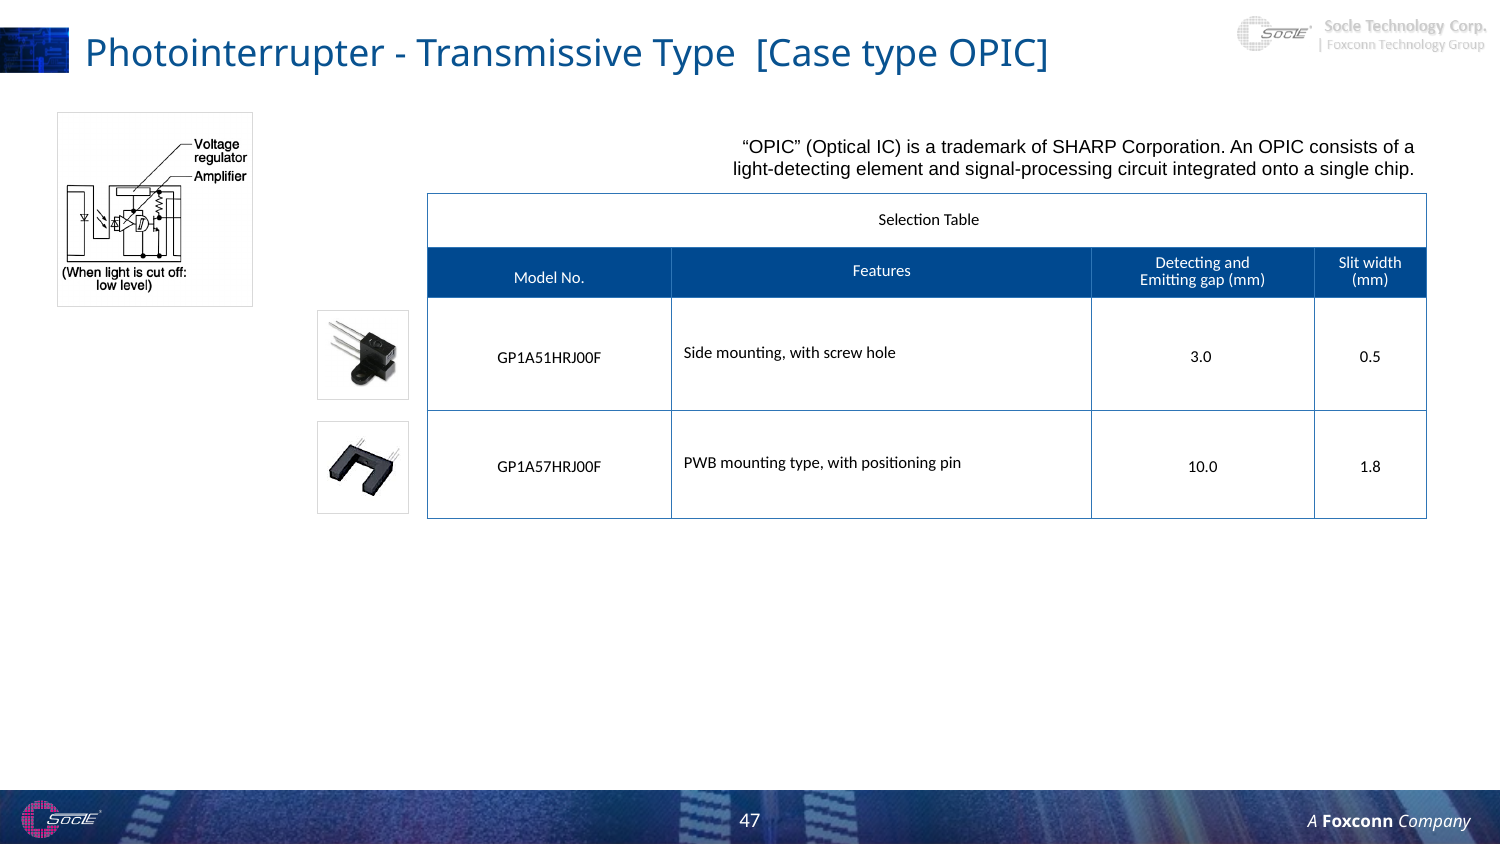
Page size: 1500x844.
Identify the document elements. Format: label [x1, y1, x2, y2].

table_cell [672, 248, 1091, 297]
table_cell [428, 411, 671, 518]
table_cell [1092, 411, 1314, 518]
picture [57, 112, 253, 307]
table_cell [1092, 298, 1314, 410]
table_cell [1315, 411, 1426, 518]
picture [316, 421, 409, 514]
table_cell [428, 298, 671, 410]
picture [0, 28, 68, 72]
table_cell [1315, 298, 1426, 410]
table_cell [672, 298, 1091, 410]
table_cell [672, 411, 1091, 518]
picture [316, 310, 409, 400]
text_box [718, 127, 1429, 187]
table_cell [428, 248, 671, 297]
table_cell [1092, 248, 1314, 297]
picture [0, 790, 1500, 844]
title [70, 26, 1330, 82]
table_cell [1315, 248, 1426, 297]
table_header [428, 194, 1426, 247]
